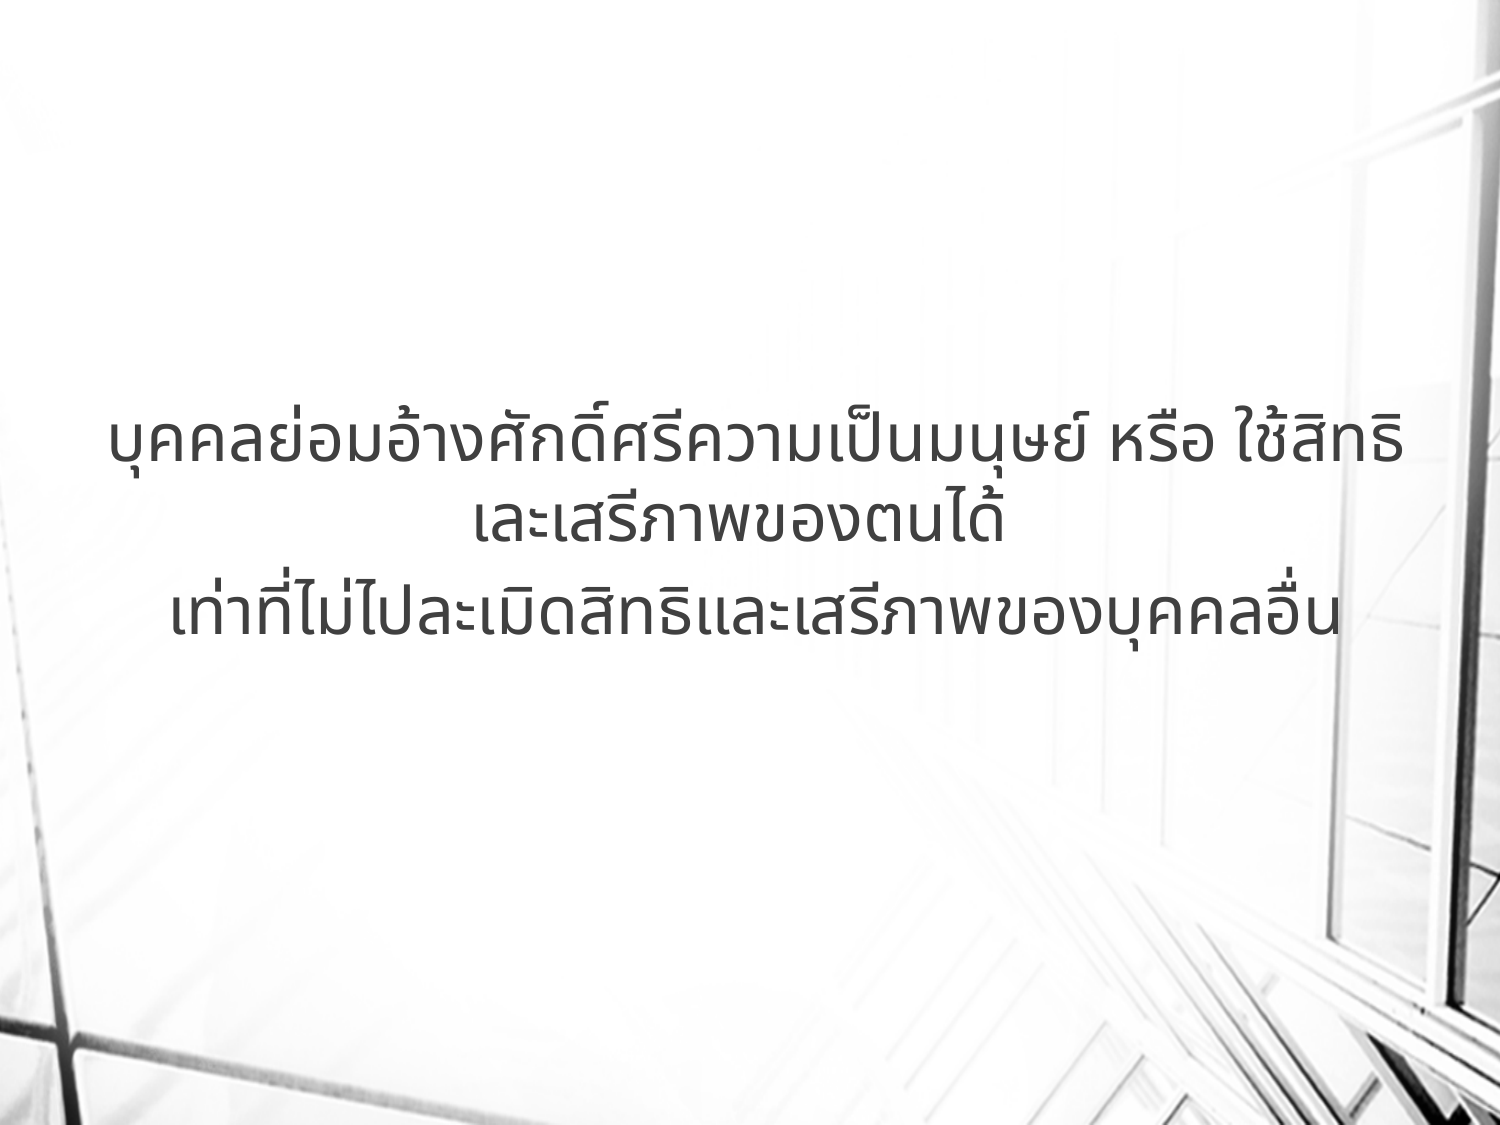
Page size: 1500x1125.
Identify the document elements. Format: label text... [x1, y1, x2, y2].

list บุคคลย่อมอ้างศักดิ์ศรีความเป็นมนุษย์ หรือ ใช้สิทธิเละเสรีภาพของตนได้ เท่าที่ไม่ไปละเมิดสิทธิและเสรีภาพของบุคคลอื่น [75, 387, 1438, 925]
picture [0, 0, 1500, 1125]
